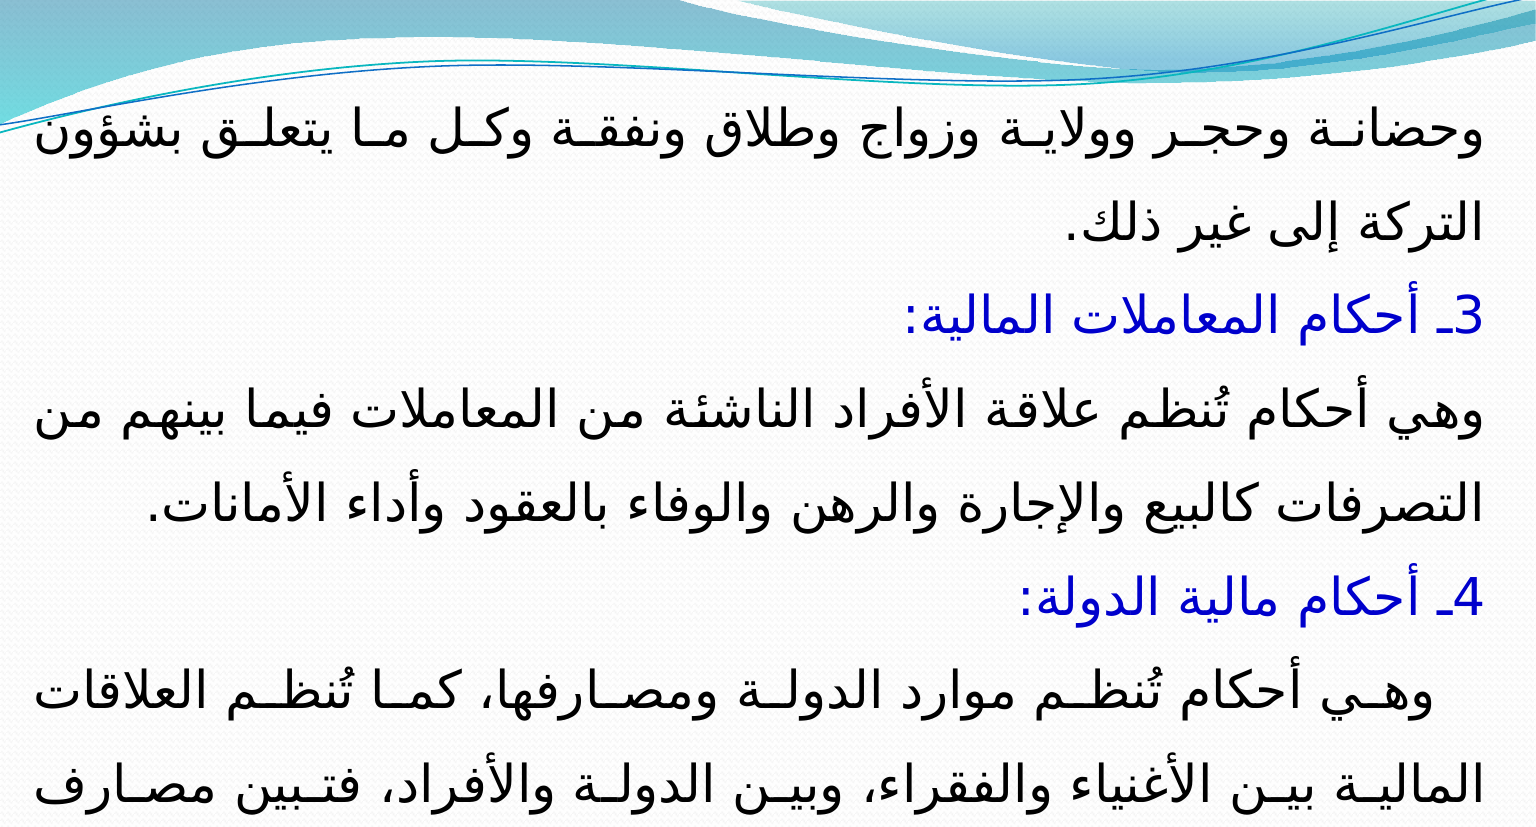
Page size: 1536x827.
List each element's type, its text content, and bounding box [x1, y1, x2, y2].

text_box وحضانة وحجر وولاية وزواج وطلاق ونفقة وكل ما يتعلق بشؤون التركة إلى غير ذلك. 3ـ أحكام المعاملات المالية: وهي أحكام تُنظم علاقة الأفراد الناشئة من المعاملات فيما بينهم من التصرفات كالبيع والإجارة والرهن والوفاء بالعقود وأداء الأمانات. 4ـ أحكام مالية الدولة: وهي أحكام تُنظم موارد الدولة ومصارفها، كما تُنظم العلاقات المالية بين الأغنياء والفقراء، وبين الدولة والأفراد، فتبين مصارف وموارد خزينة الدولة من الخراج والزكاة والمعادن وغير ذلك. [18, 55, 1501, 827]
